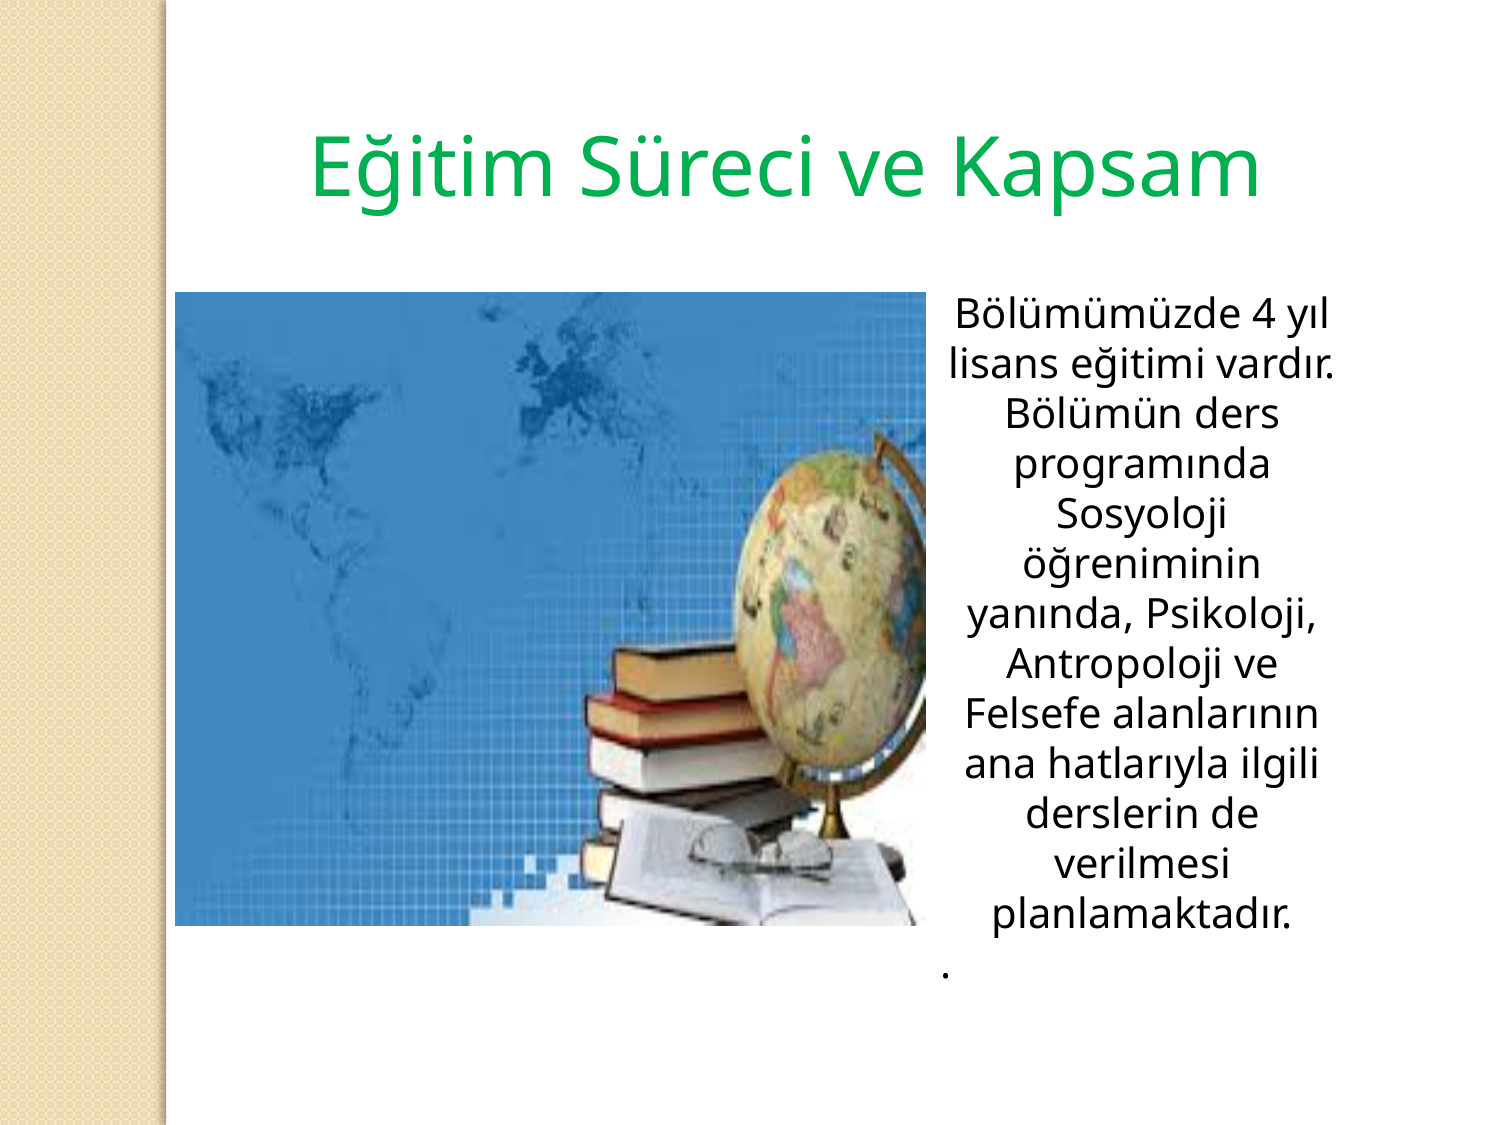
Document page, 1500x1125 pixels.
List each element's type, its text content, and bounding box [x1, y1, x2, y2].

text_box Eğitim Süreci ve Kapsam [293, 105, 1279, 221]
picture [175, 292, 926, 926]
text_box Bölümümüzde 4 yıl lisans eğitimi vardır. Bölümün ders programında Sosyoloji öğreniminin yanında, Psikoloji, Antropoloji ve Felsefe alanlarının ana hatlarıyla ilgili derslerin de verilmesi planlamaktadır. . [925, 234, 1360, 1040]
